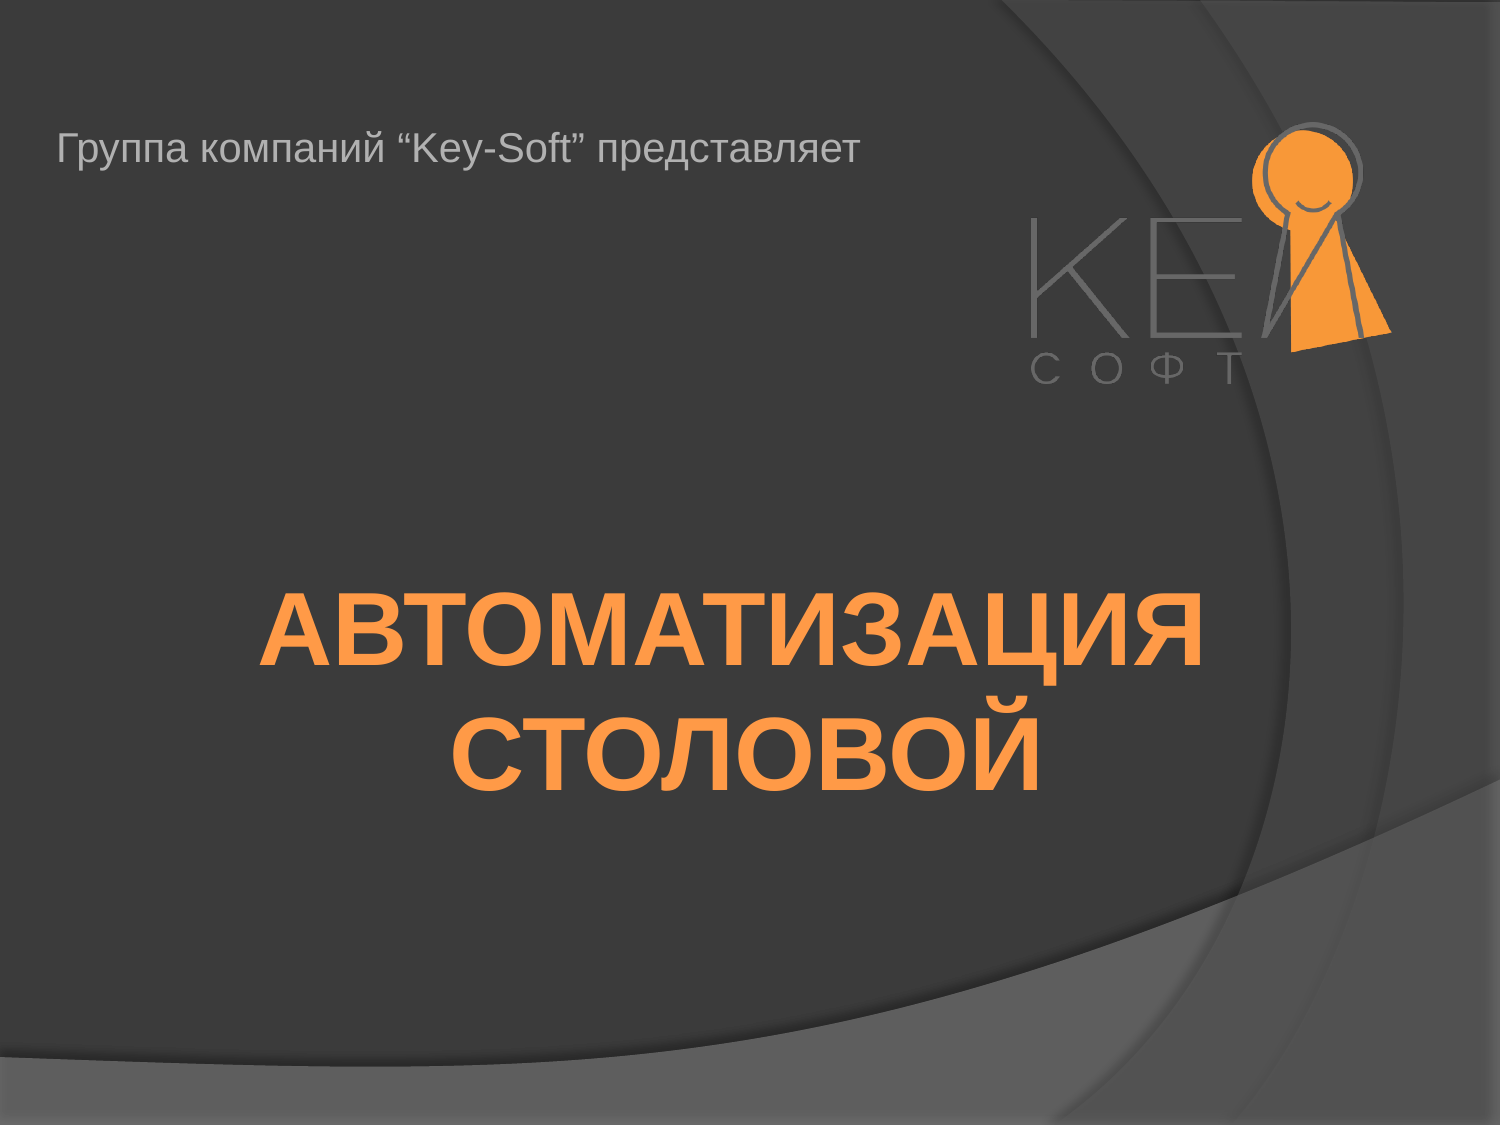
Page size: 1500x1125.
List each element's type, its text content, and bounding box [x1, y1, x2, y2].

picture [1009, 101, 1413, 407]
text_box Группа компаний “Key-Soft” представляет [41, 113, 880, 179]
text_box АВТОМАТИЗАЦИЯ СТОЛОВОЙ [41, 527, 1453, 846]
